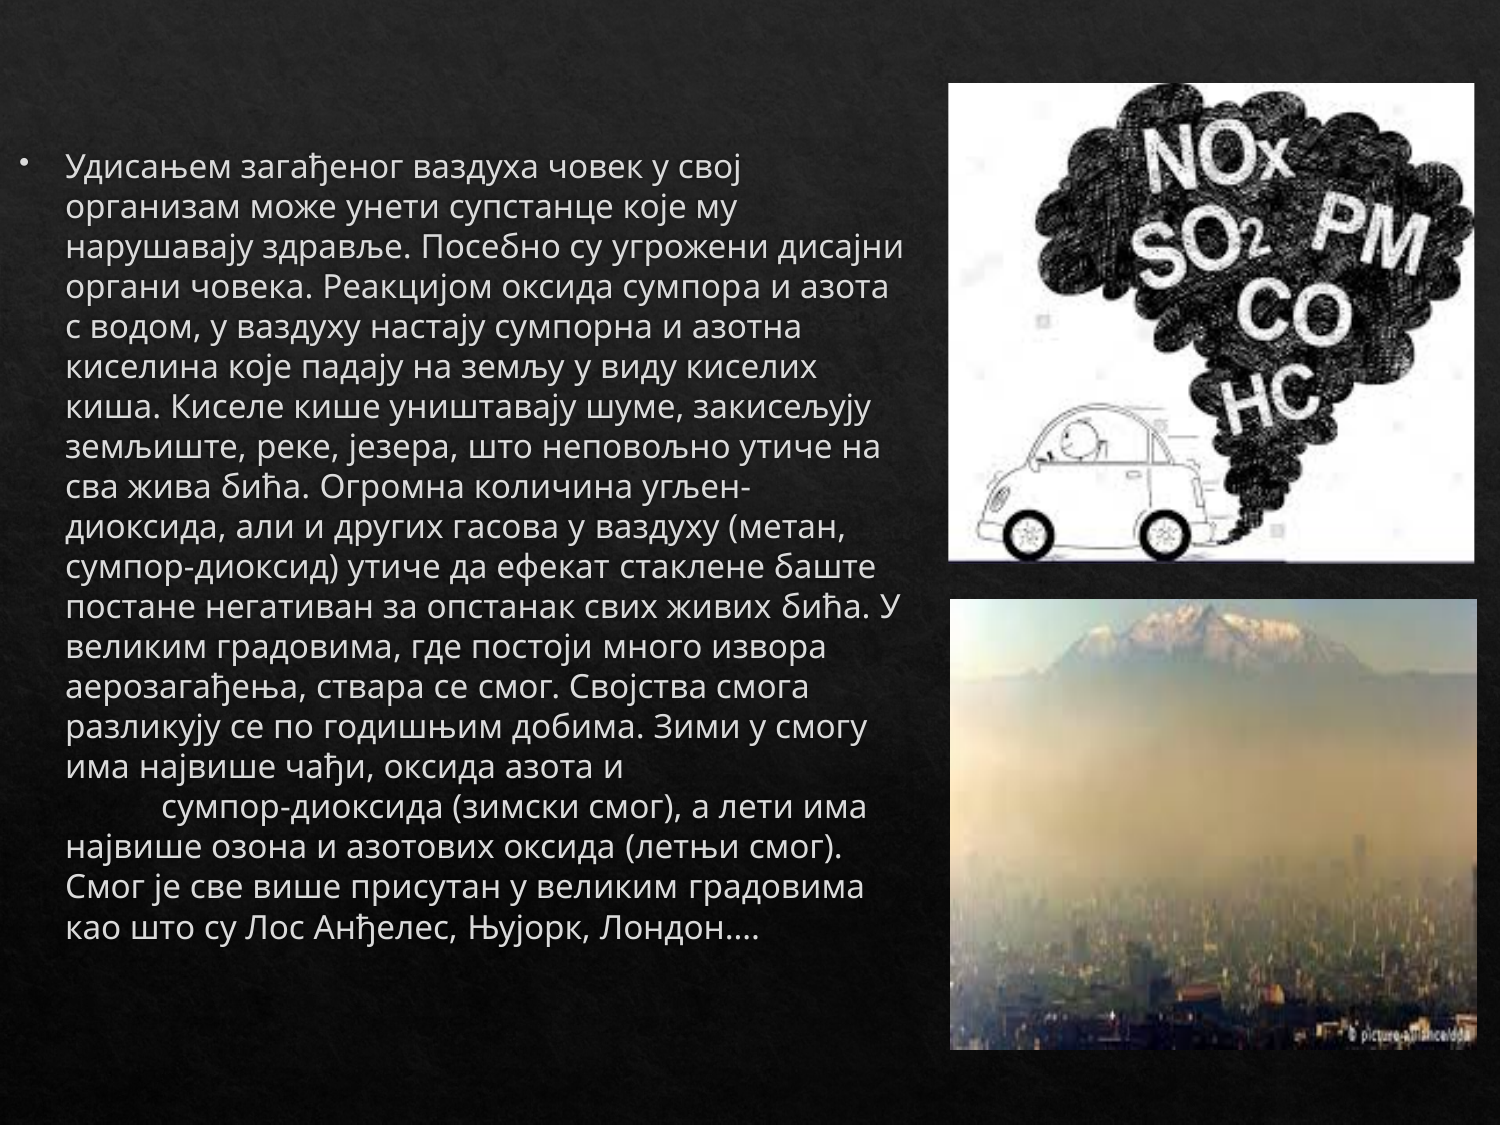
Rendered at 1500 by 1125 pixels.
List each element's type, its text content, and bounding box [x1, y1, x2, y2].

picture [949, 599, 1477, 1051]
picture [948, 83, 1475, 564]
list Удисањем загађеног ваздуха човек у свој организам може унети супстанце које му нарушавају здравље. Посебно су угрожени дисајни органи човека. Реакцијом оксида сумпорa и азотa с водом, у ваздуху настају сумпорна и азотна киселина које падају на земљу у виду киселих киша. Киселе кише уништавају шуме, закисељују земљиште, реке, језера, што неповољно утиче на сва жива бића. Огромна количина угљен-диоксида, али и других гасова у ваздуху (метан, сумпор-диоксид) утиче да ефекат стаклене баште постане негативан за опстанак свих живих бића. У великим градовима, где постоји много извора аерозагађења, ствара се смог. Својства смога разликују се по годишњим добима. Зими у смогу има највише чађи, оксида азота и сумпор-диоксида (зимски смог), а лети има највише озона и азотових оксида (летњи смог). Смог је све више присутан у великим градовима као што су Лос Анђелес, Њујорк, Лондон…. [0, 137, 925, 1000]
